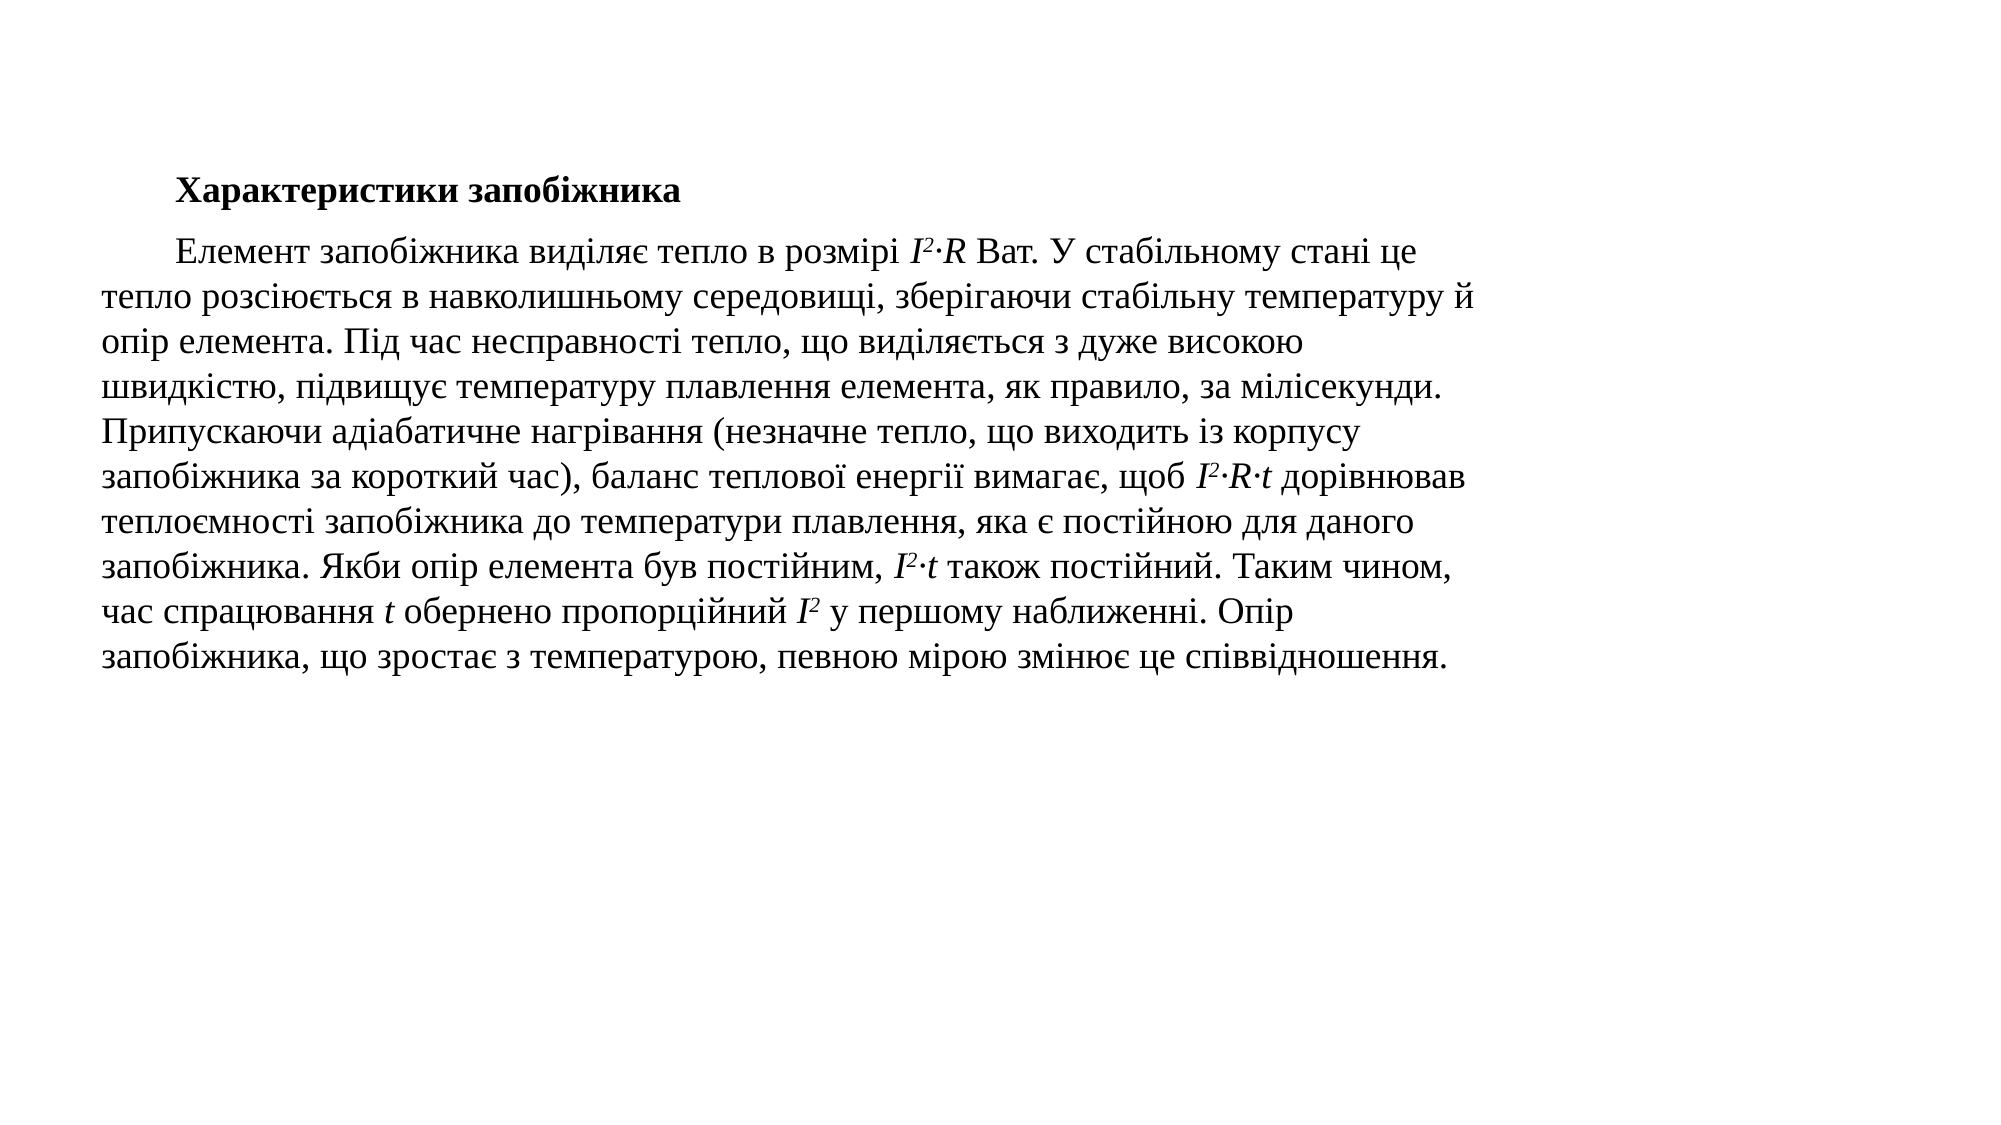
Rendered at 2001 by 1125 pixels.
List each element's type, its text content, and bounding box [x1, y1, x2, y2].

text_box Характеристики запобіжника Елемент запобіжника виділяє тепло в розмірі I2·R Ват. У стабільному стані це тепло розсіюється в навколишньому середовищі, зберігаючи стабільну температуру й опір елемента. Під час несправності тепло, що виділяється з дуже високою швидкістю, підвищує температуру плавлення елемента, як правило, за мілісекунди. Припускаючи адіабатичне нагрівання (незначне тепло, що виходить із корпусу запобіжника за короткий час), баланс теплової енергії вимагає, щоб I2·R·t дорівнював теплоємності запобіжника до температури плавлення, яка є постійною для даного запобіжника. Якби опір елемента був постійним, I2·t також постійний. Таким чином, час спрацювання t обернено пропорційний I2 у першому наближенні. Опір запобіжника, що зростає з температурою, певною мірою змінює це співвідношення. [86, 154, 1500, 684]
